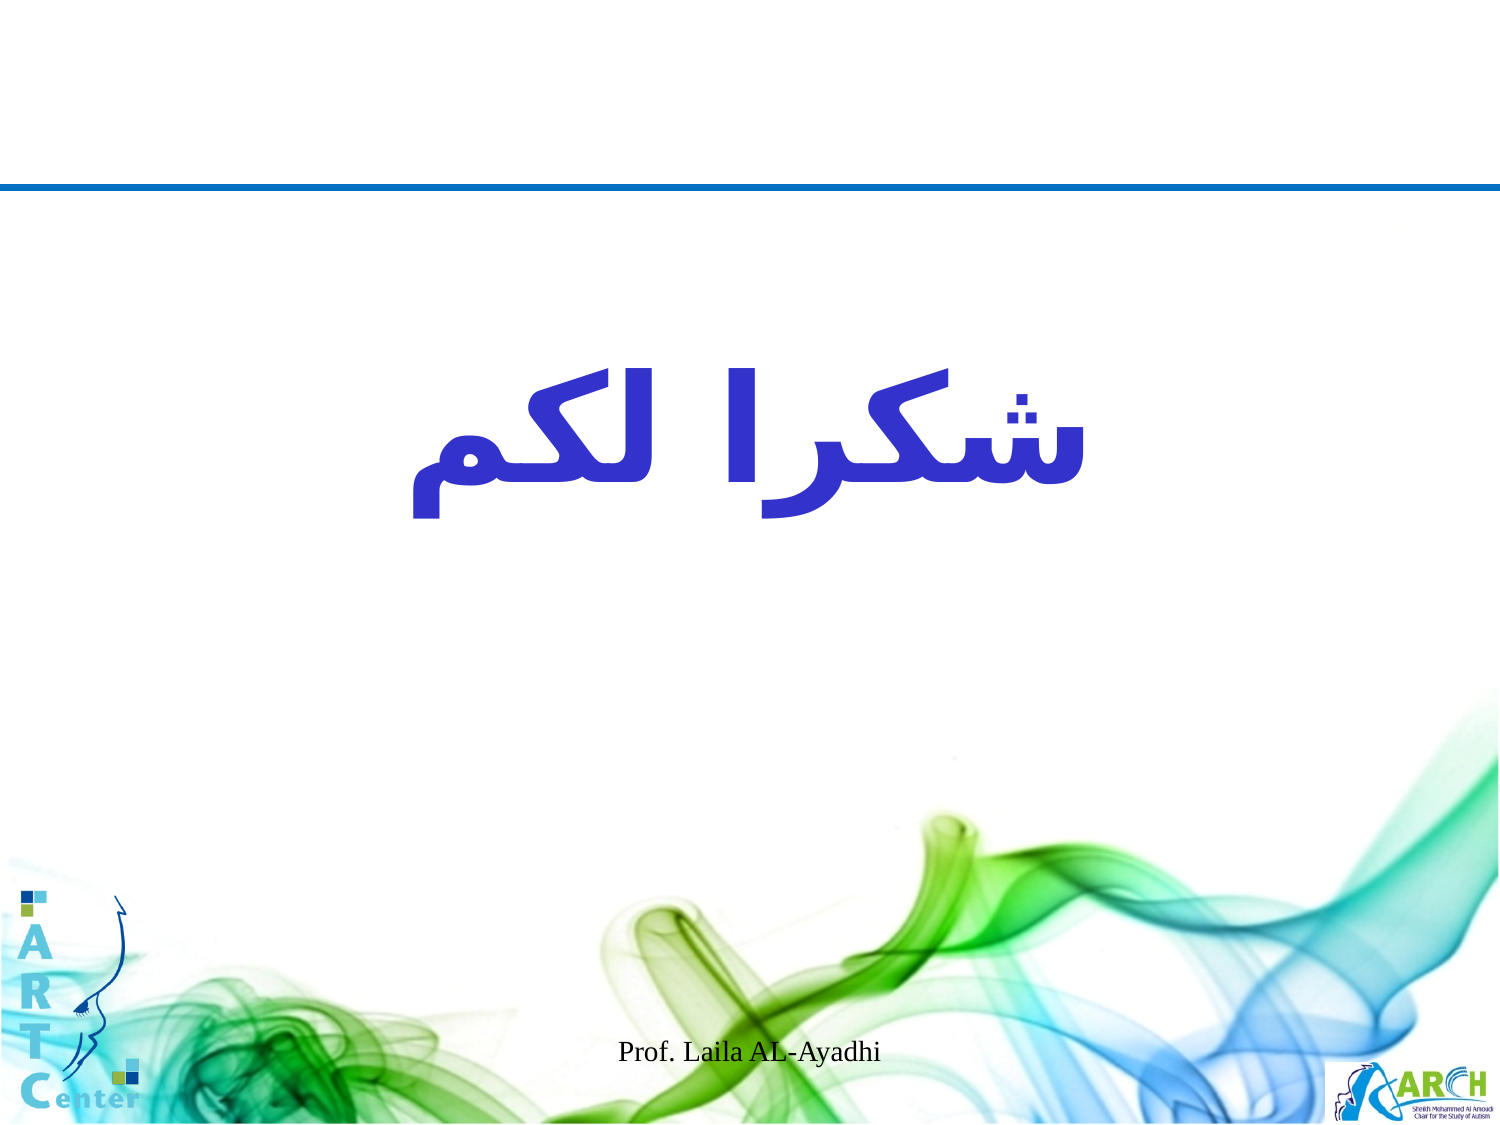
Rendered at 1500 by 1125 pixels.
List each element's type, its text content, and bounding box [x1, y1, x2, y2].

footer Prof. Laila AL-Ayadhi [512, 1024, 988, 1101]
list شكرا لكم [112, 324, 1388, 1001]
picture [0, 224, 1500, 1125]
